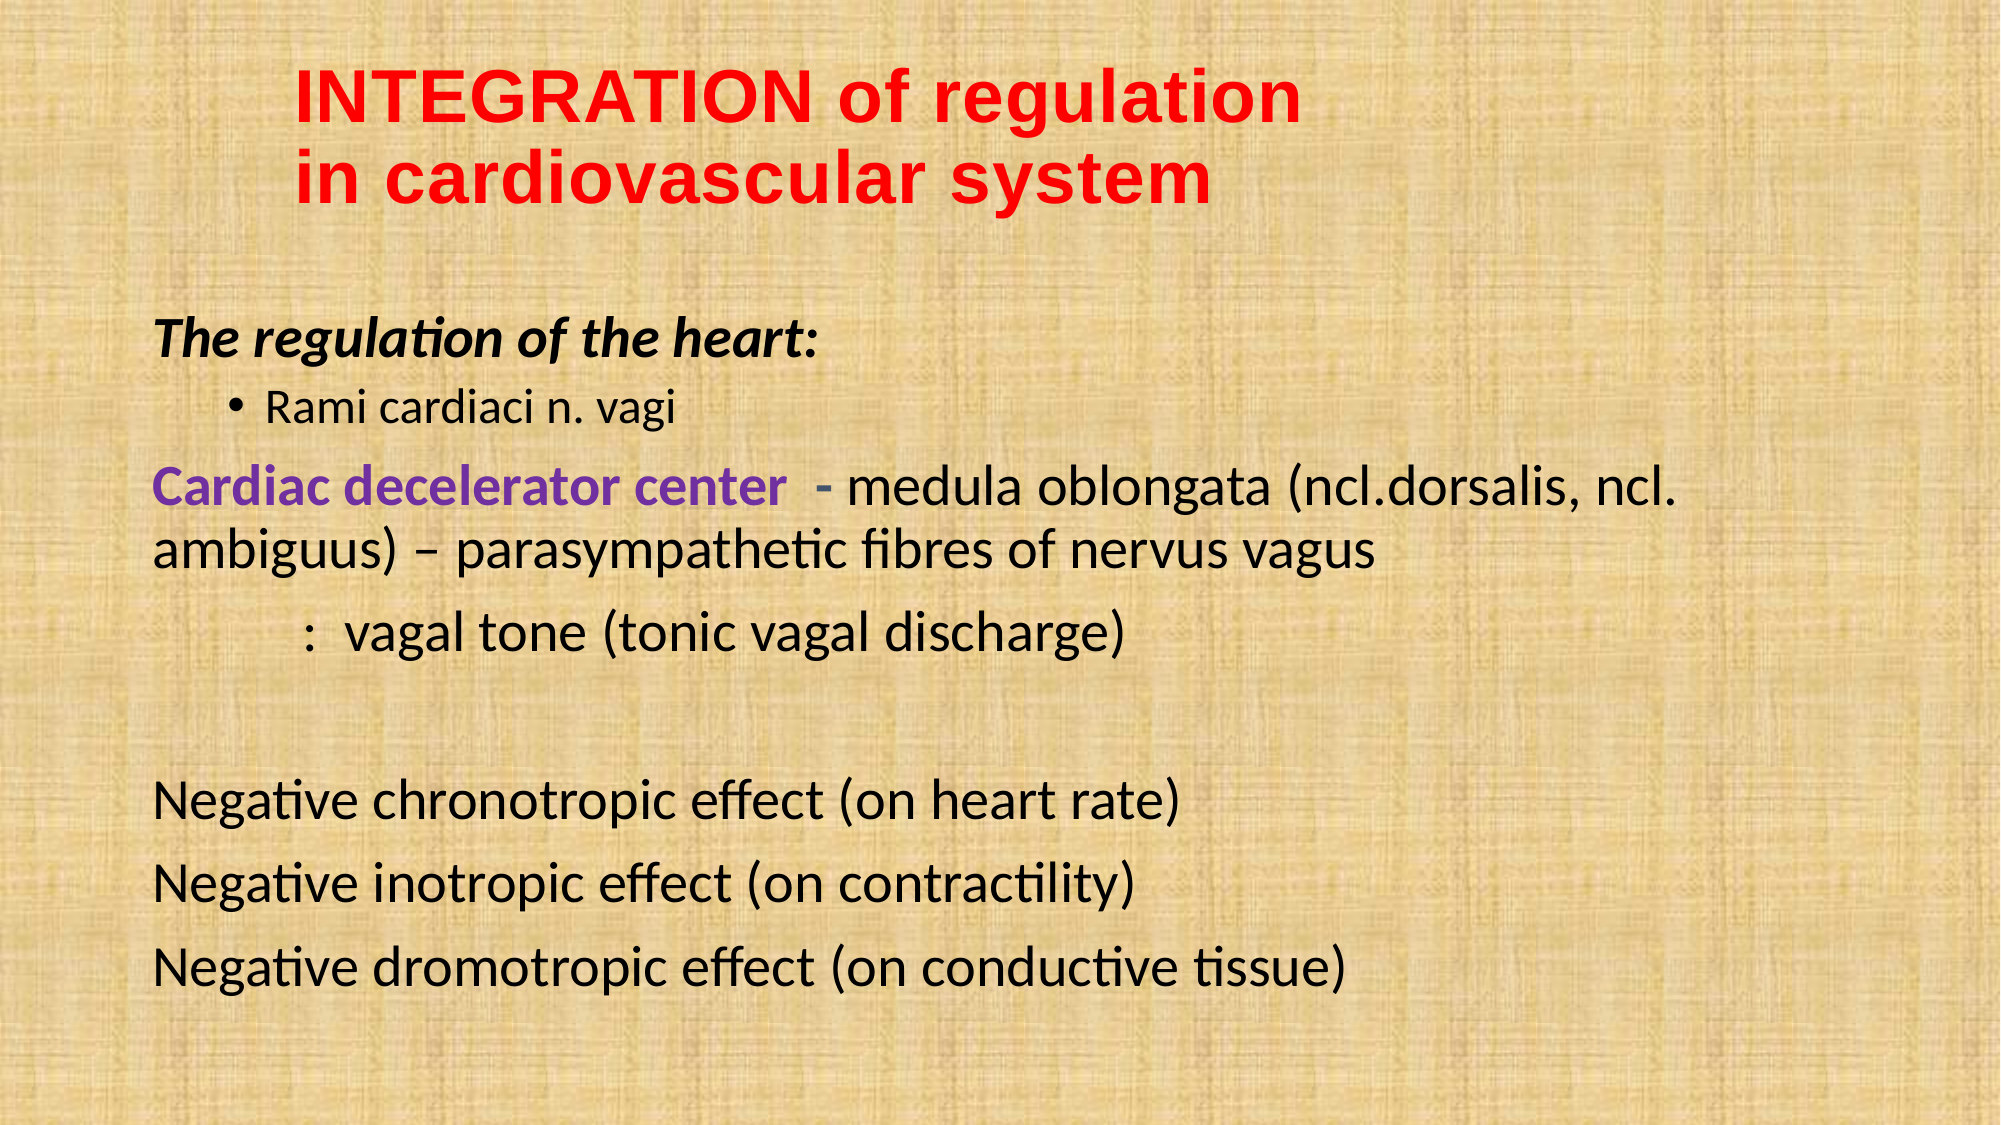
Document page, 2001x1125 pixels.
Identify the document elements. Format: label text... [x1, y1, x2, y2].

title INTEGRATION of regulation in cardiovascular system [279, 45, 1733, 233]
picture [0, 0, 2001, 1125]
list The regulation of the heart: Rami cardiaci n. vagi Cardiac decelerator center - medula oblongata (ncl.dorsalis, ncl. ambiguus) – parasympathetic fibres of nervus vagus : vagal tone (tonic vagal discharge) Negative chronotropic effect (on heart rate) Negative inotropic effect (on contractility) Negative dromotropic effect (on conductive tissue) [137, 299, 1863, 1014]
